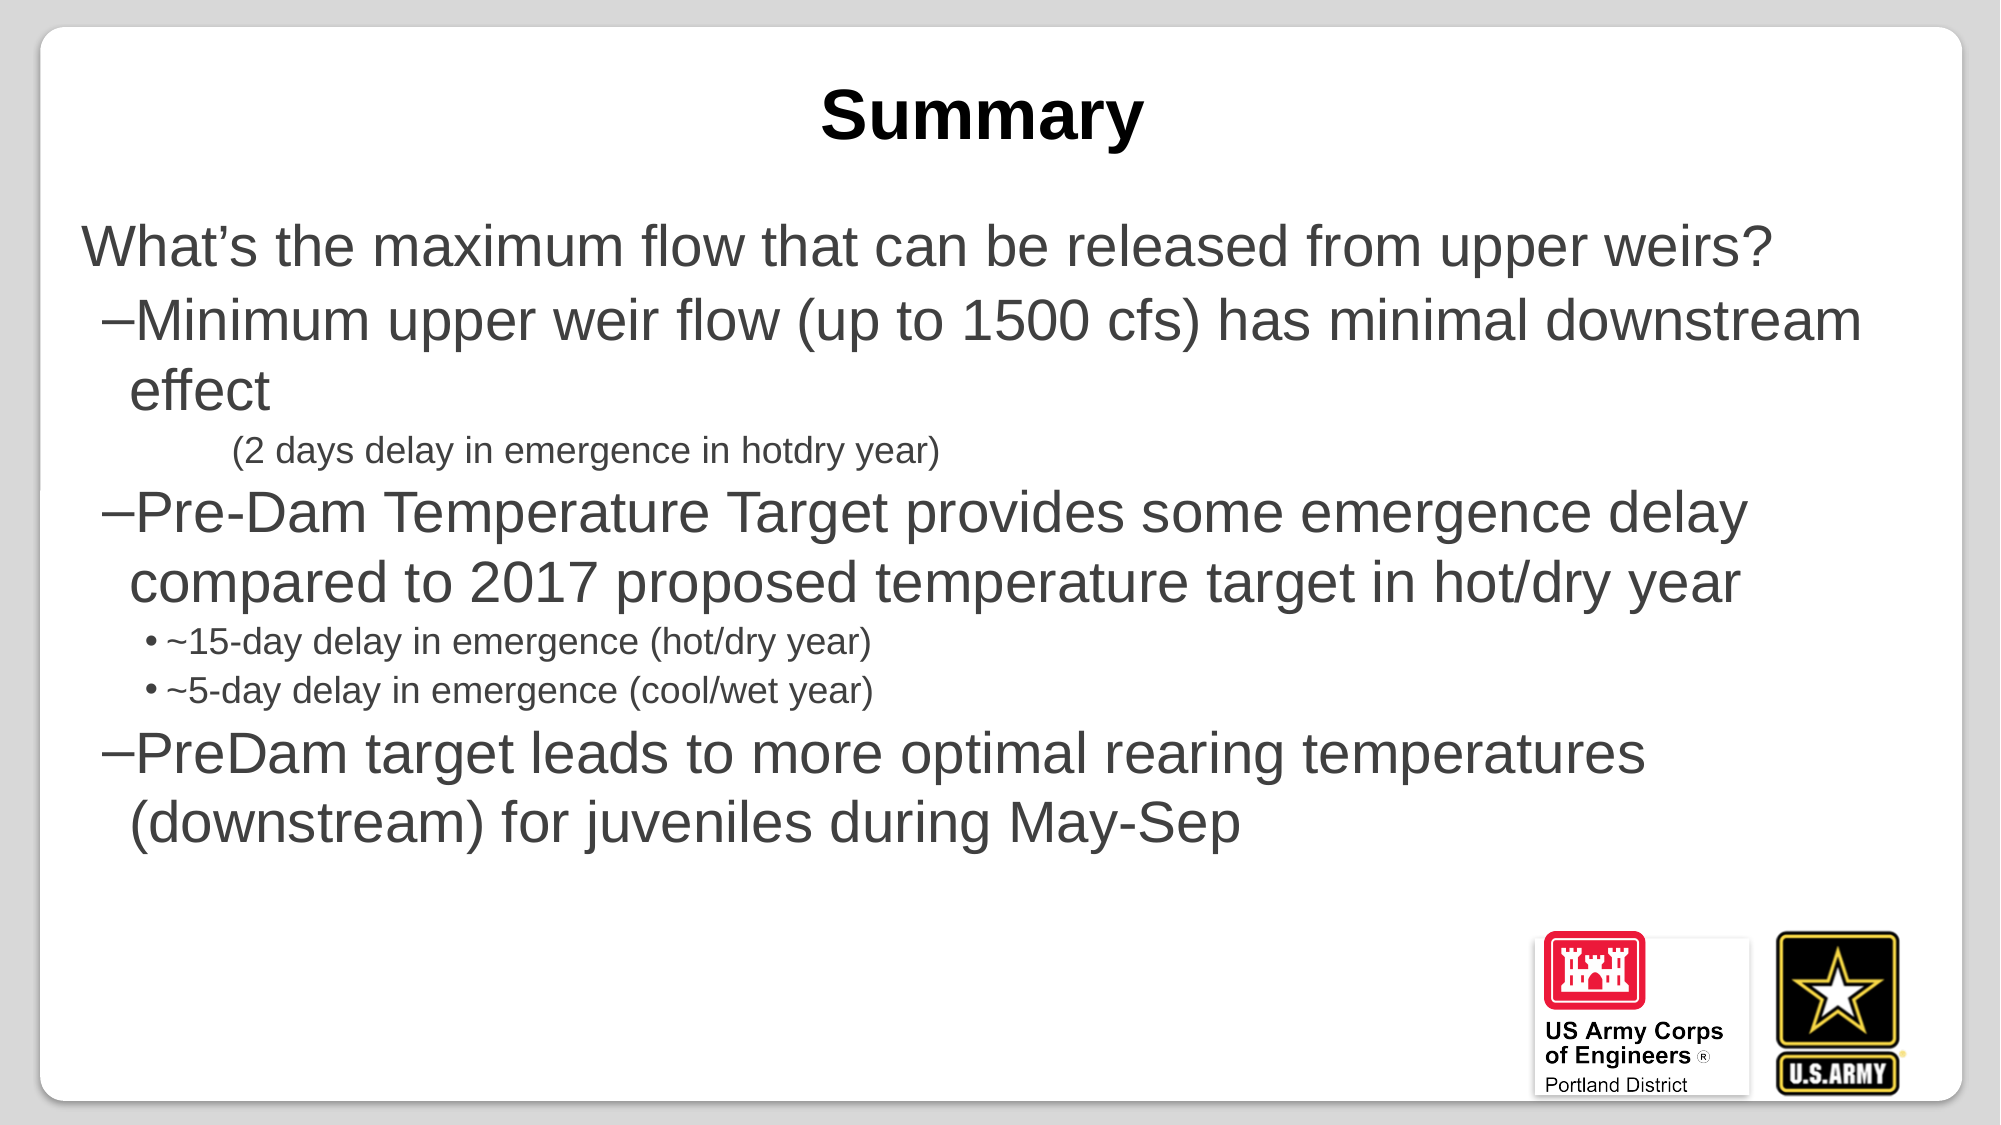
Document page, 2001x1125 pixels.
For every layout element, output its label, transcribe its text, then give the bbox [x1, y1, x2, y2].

picture [1521, 976, 1750, 1105]
list What’s the maximum flow that can be released from upper weirs? Minimum upper weir flow (up to 1500 cfs) has minimal downstream effect (2 days delay in emergence in hotdry year) Pre-Dam Temperature Target provides some emergence delay compared to 2017 proposed temperature target in hot/dry year ~15-day delay in emergence (hot/dry year) ~5-day delay in emergence (cool/wet year) PreDam target leads to more optimal rearing temperatures (downstream) for juveniles during May-Sep [66, 200, 1901, 976]
picture [1773, 927, 1910, 1101]
text_box Summary [302, 60, 1665, 162]
